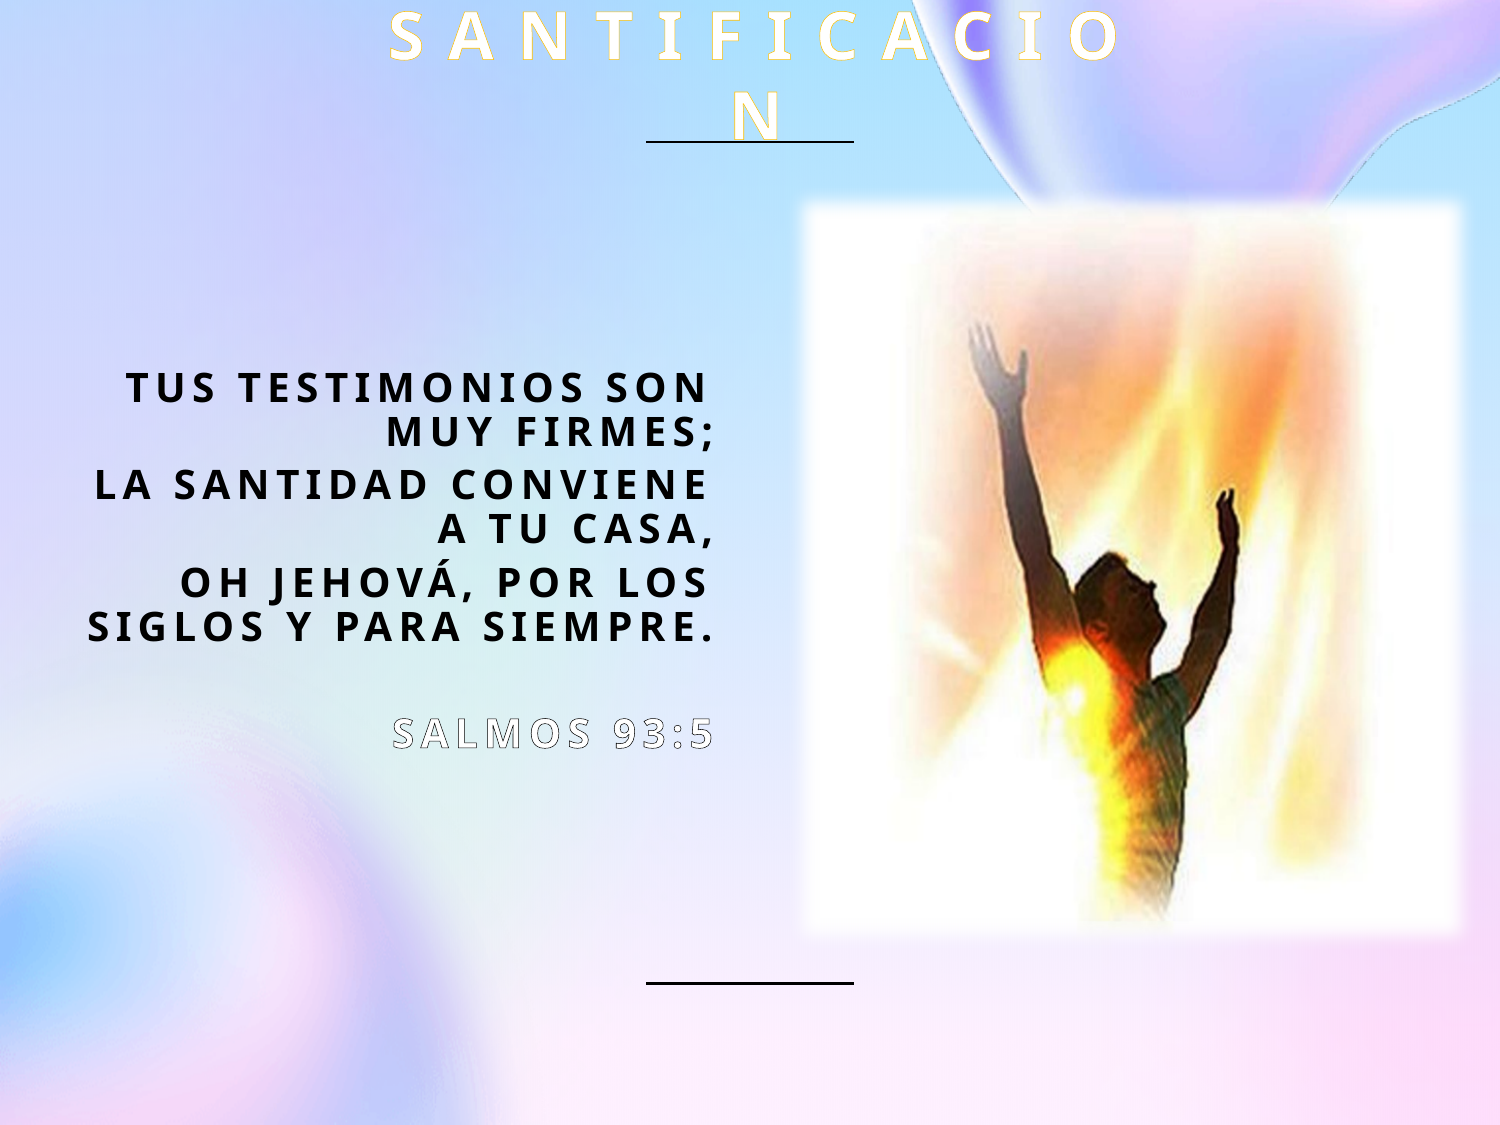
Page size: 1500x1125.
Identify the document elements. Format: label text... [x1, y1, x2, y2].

text_box Tus testimonios son muy firmes; La santidad conviene a tu casa, Oh Jehová, por los siglos y para siempre. Salmos 93:5 [75, 290, 714, 834]
picture [0, 0, 1500, 1125]
footer S A N T I F I C A C I O N [336, 30, 1176, 115]
